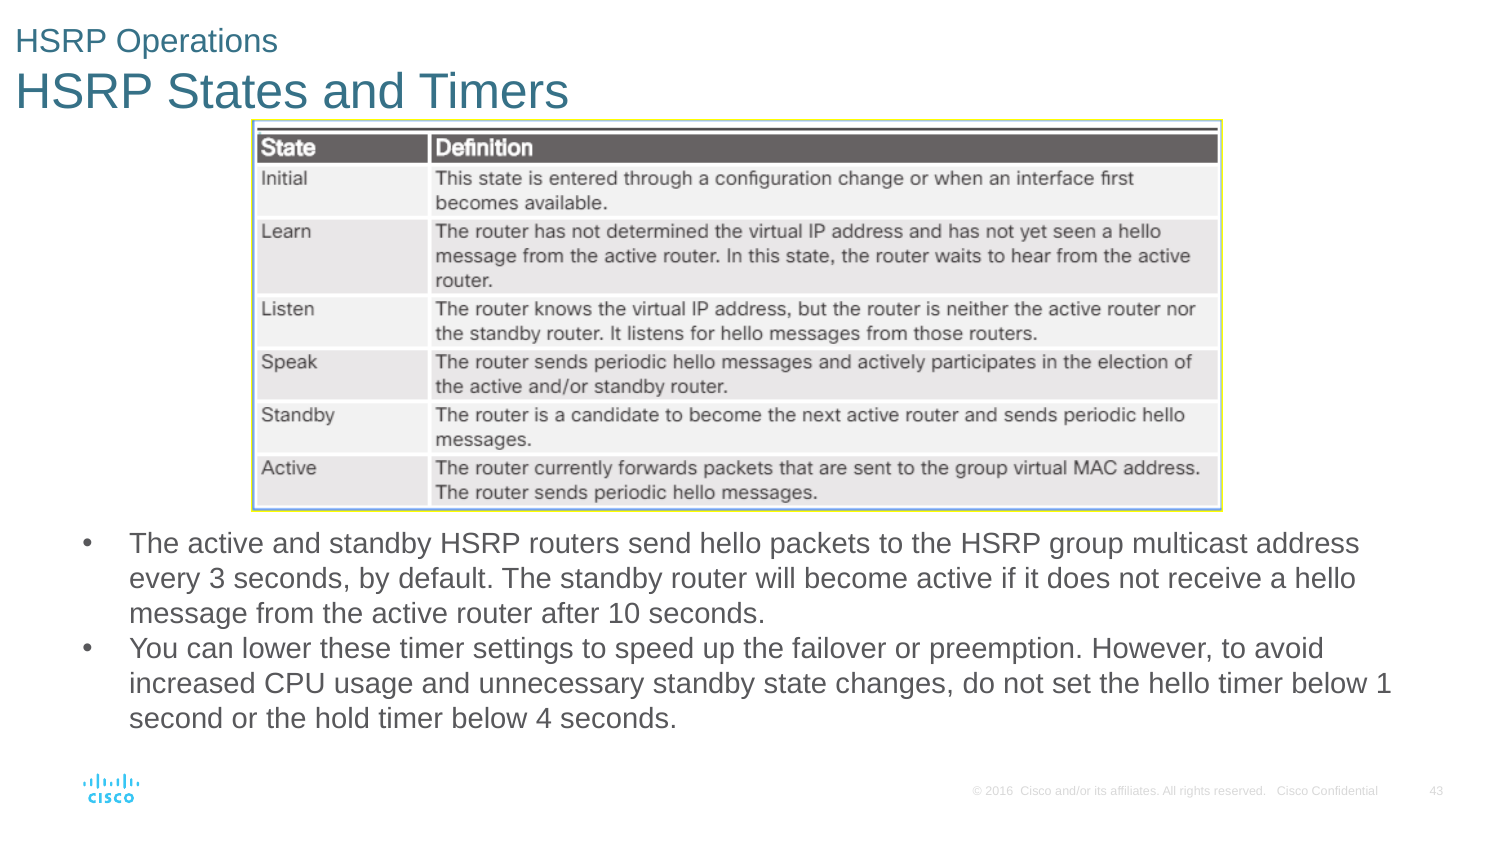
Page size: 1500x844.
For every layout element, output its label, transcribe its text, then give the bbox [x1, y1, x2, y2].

picture [250, 119, 1223, 513]
title HSRP Operations HSRP States and Timers [0, 6, 1500, 131]
text_box The active and standby HSRP routers send hello packets to the HSRP group multicast address every 3 seconds, by default. The standby router will become active if it does not receive a hello message from the active router after 10 seconds. You can lower these timer settings to speed up the failover or preemption. However, to avoid increased CPU usage and unnecessary standby state changes, do not set the hello timer below 1 second or the hold timer below 4 seconds. [67, 517, 1428, 742]
